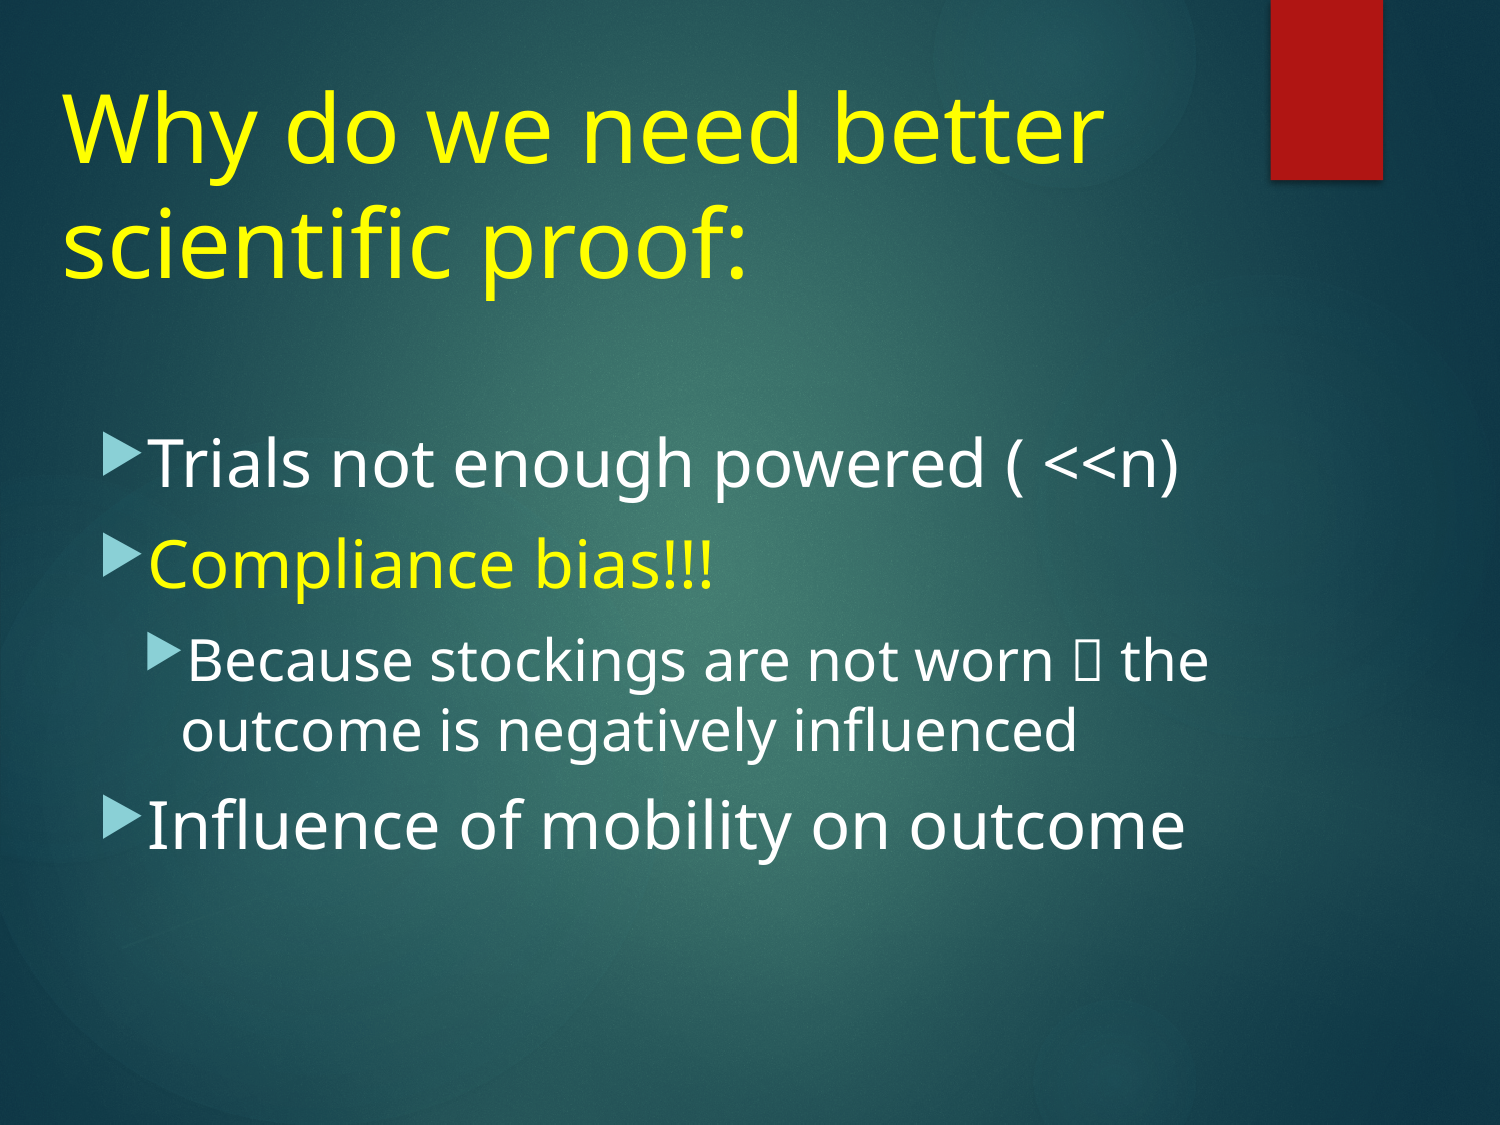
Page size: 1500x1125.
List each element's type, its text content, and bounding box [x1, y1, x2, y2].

text_box Why do we need better scientific proof: [53, 64, 1279, 302]
list Trials not enough powered ( <<n) Compliance bias!!! Because stockings are not worn  the outcome is negatively influenced Influence of mobility on outcome [0, 302, 1451, 1125]
